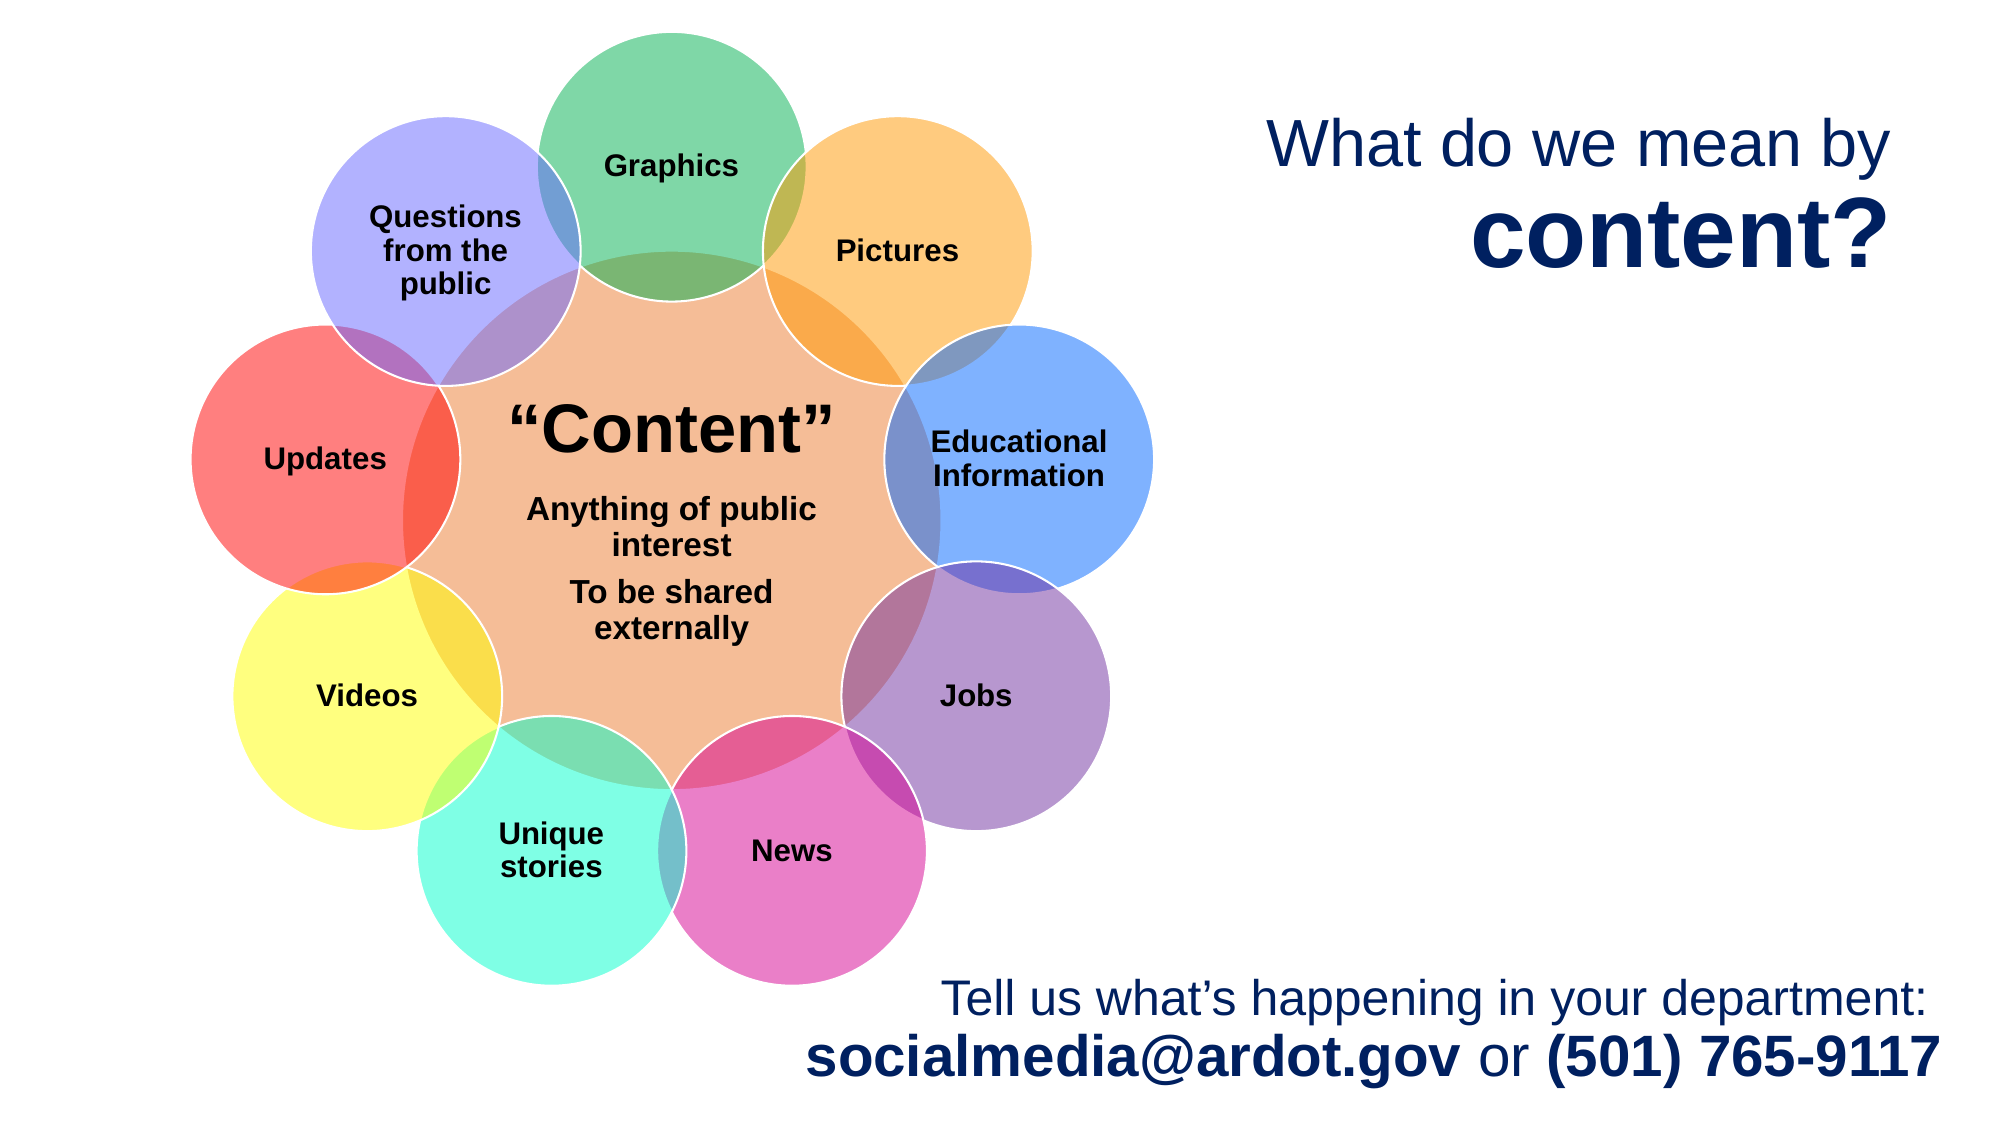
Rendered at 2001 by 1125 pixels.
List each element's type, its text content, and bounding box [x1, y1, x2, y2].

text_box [0, 28, 1437, 992]
text_box What do we mean by content? [0, 0, 1907, 297]
title Tell us what’s happening in your department: socialmedia@ardot.gov or (501) 765-9117 [0, 771, 1958, 1097]
